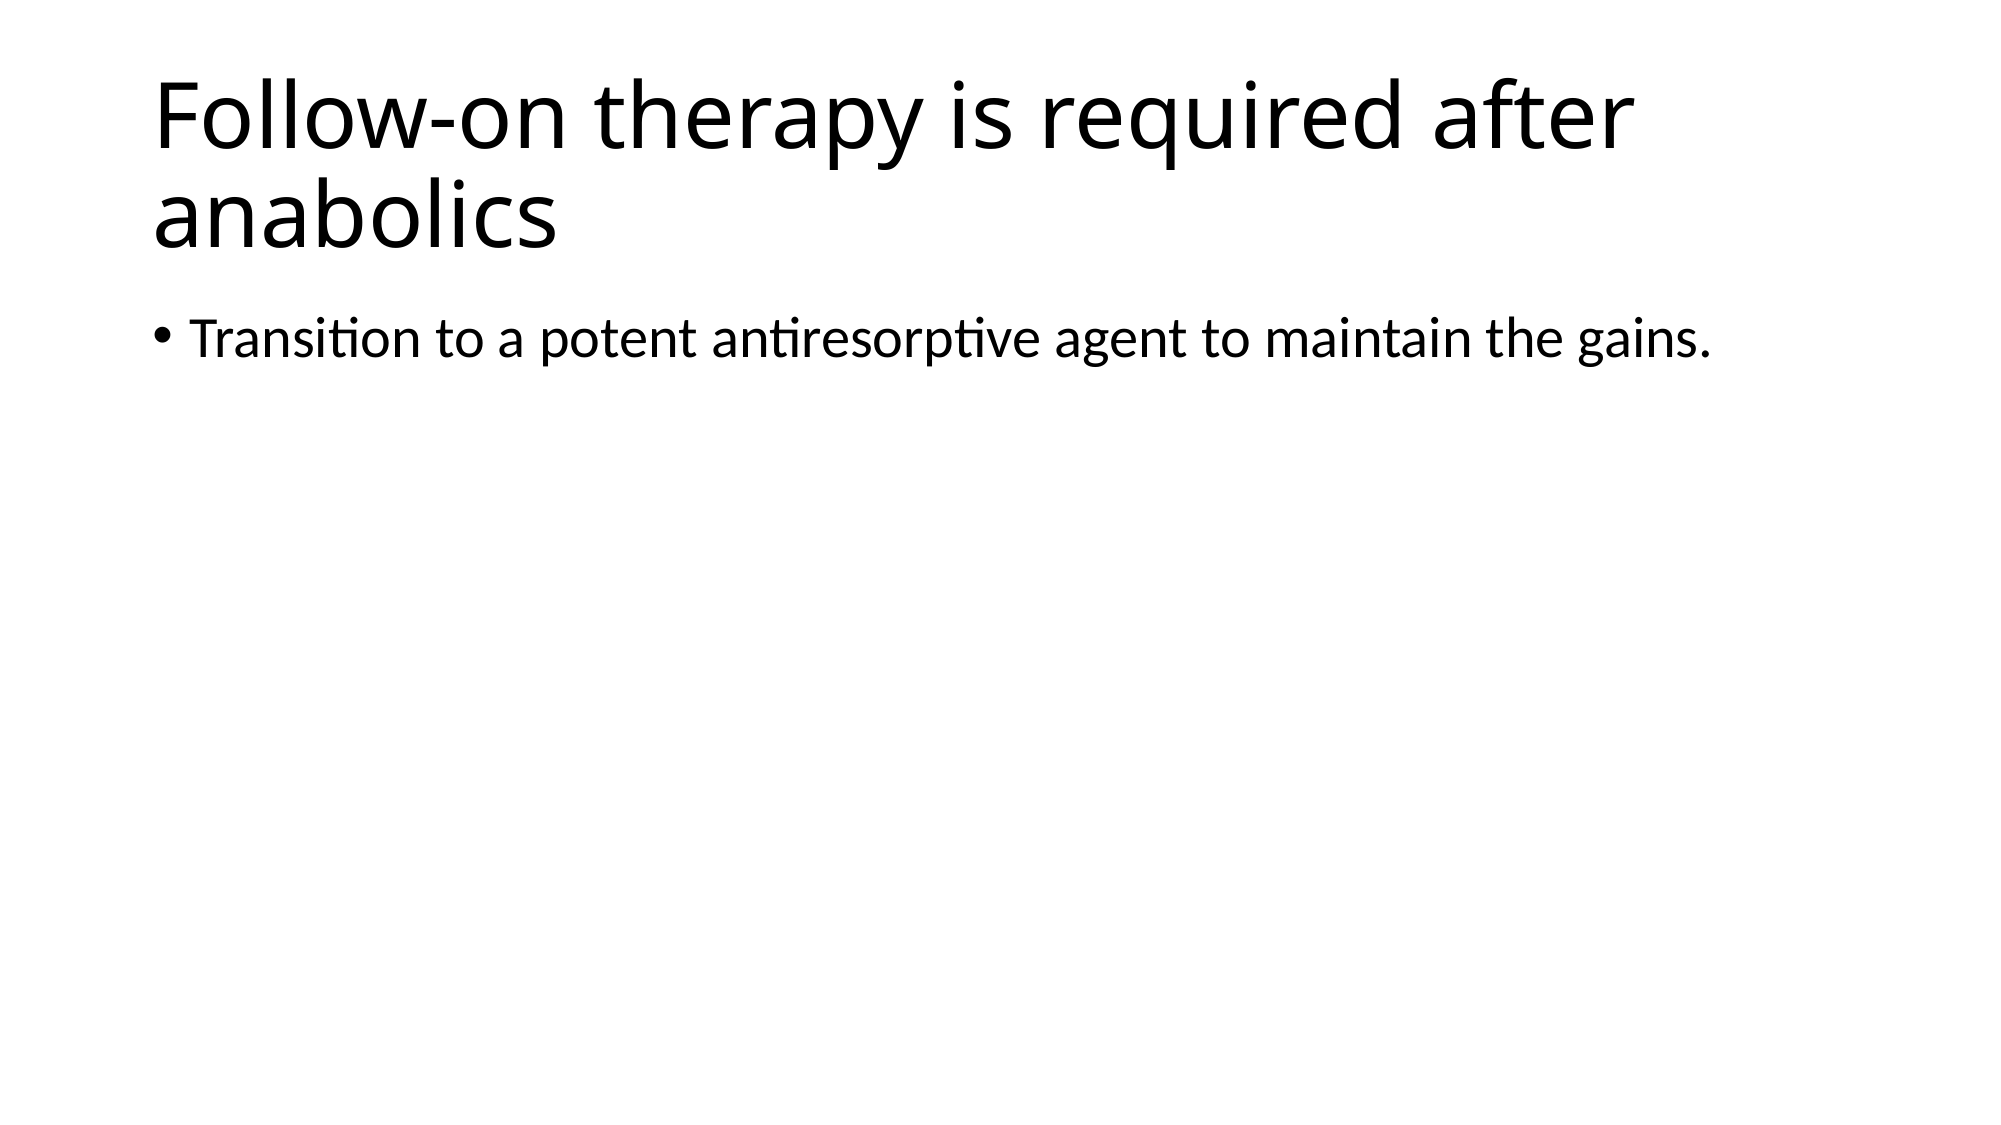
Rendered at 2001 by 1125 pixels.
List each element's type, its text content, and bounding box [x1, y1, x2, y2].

title Follow-on therapy is required after anabolics [137, 59, 1863, 278]
list Transition to a potent antiresorptive agent to maintain the gains. [137, 299, 1863, 1014]
